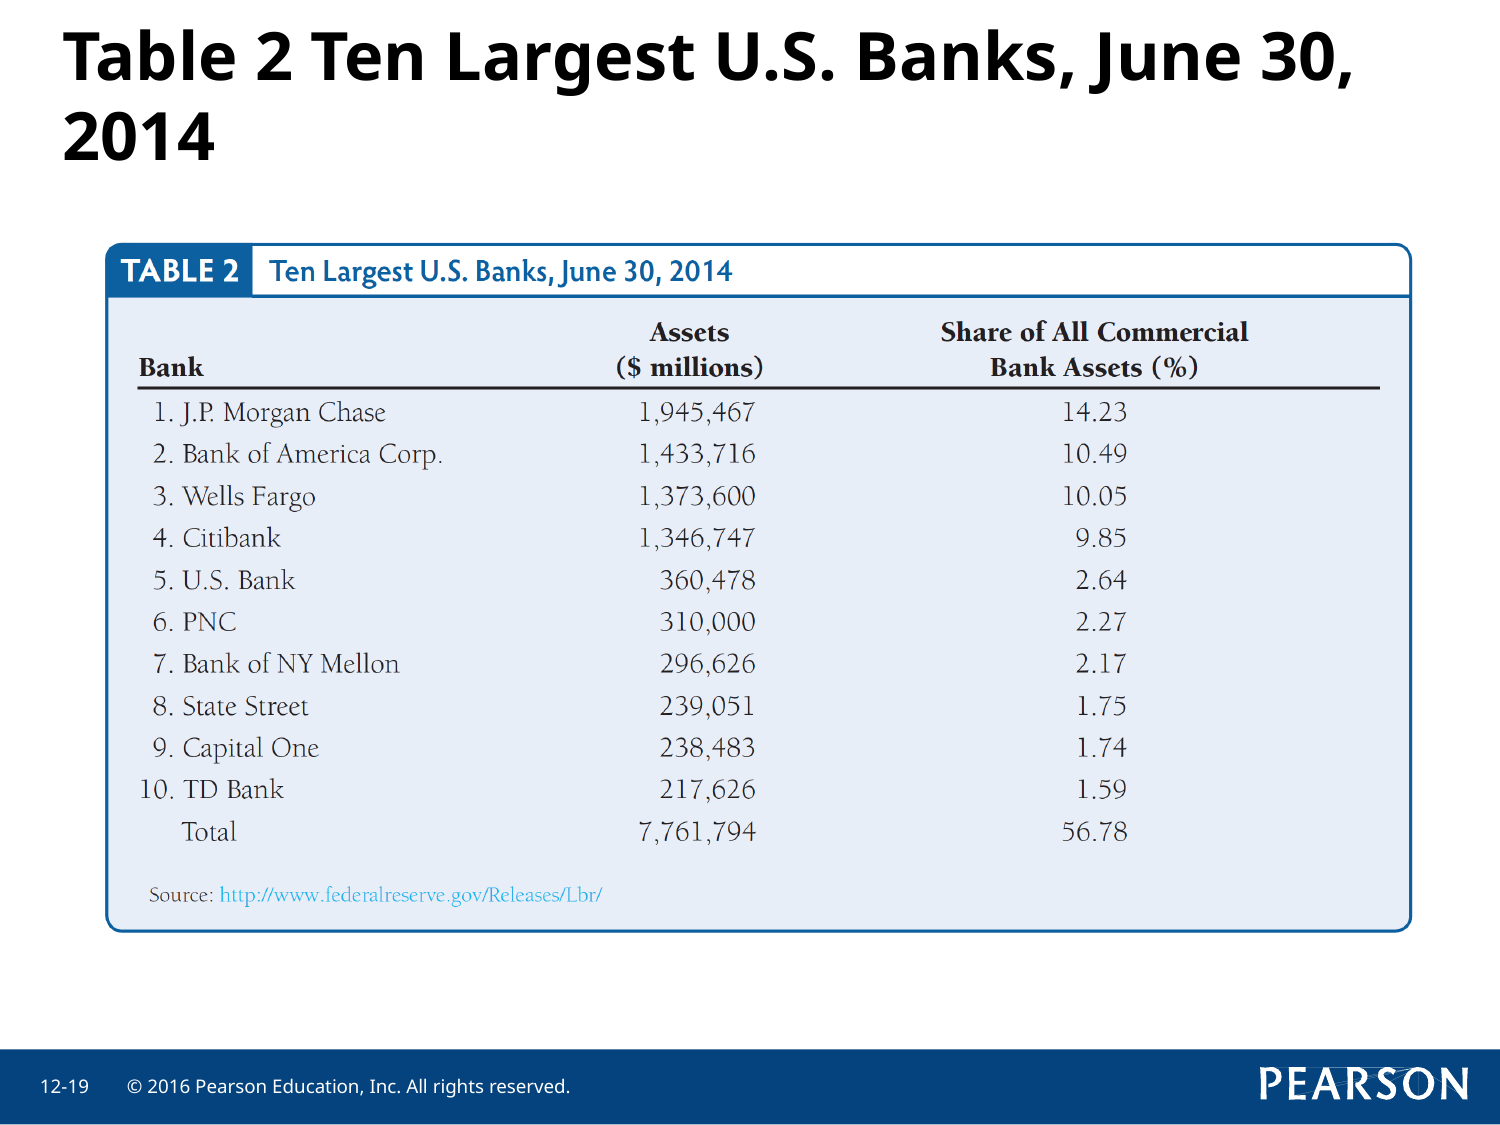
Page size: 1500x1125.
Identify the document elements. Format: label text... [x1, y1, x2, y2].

picture [99, 237, 1418, 938]
title Table 2 Ten Largest U.S. Banks, June 30, 2014 [62, 0, 1438, 188]
